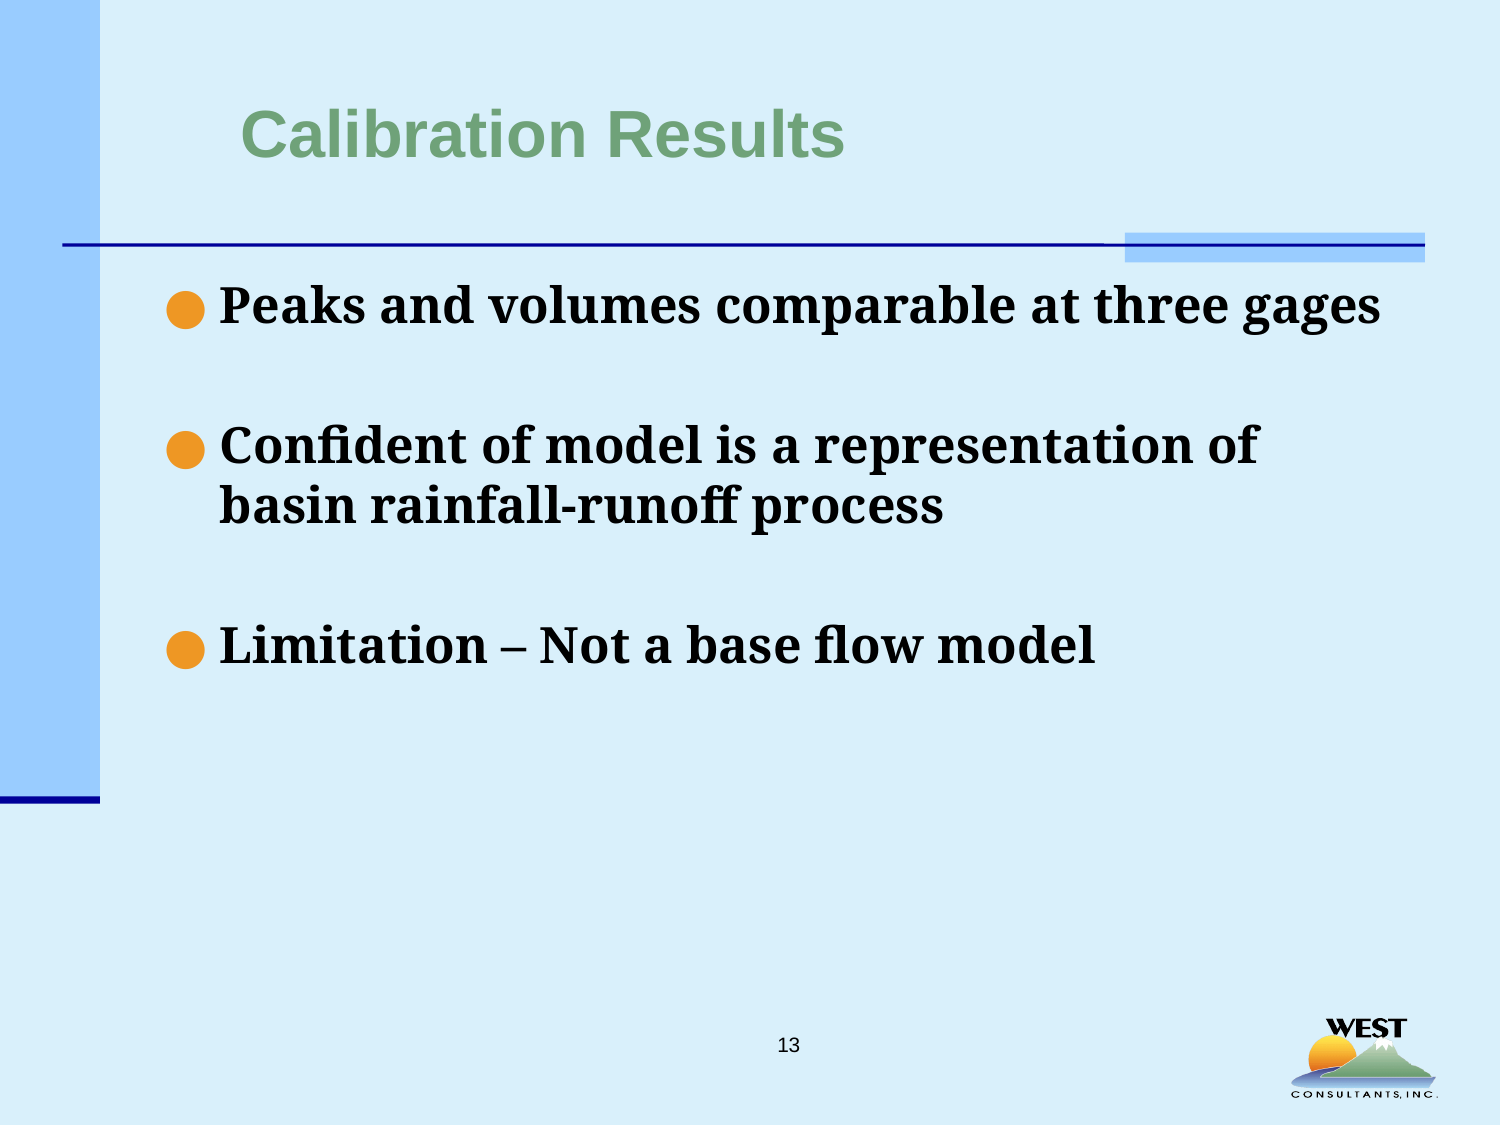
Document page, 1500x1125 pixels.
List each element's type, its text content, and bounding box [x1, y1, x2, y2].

picture [1291, 1018, 1438, 1099]
title Calibration Results [224, 28, 1253, 234]
list Peaks and volumes comparable at three gages Confident of model is a representation of basin rainfall-runoff process Limitation – Not a base flow model [148, 266, 1424, 1010]
slide_number 13 [632, 1023, 946, 1100]
